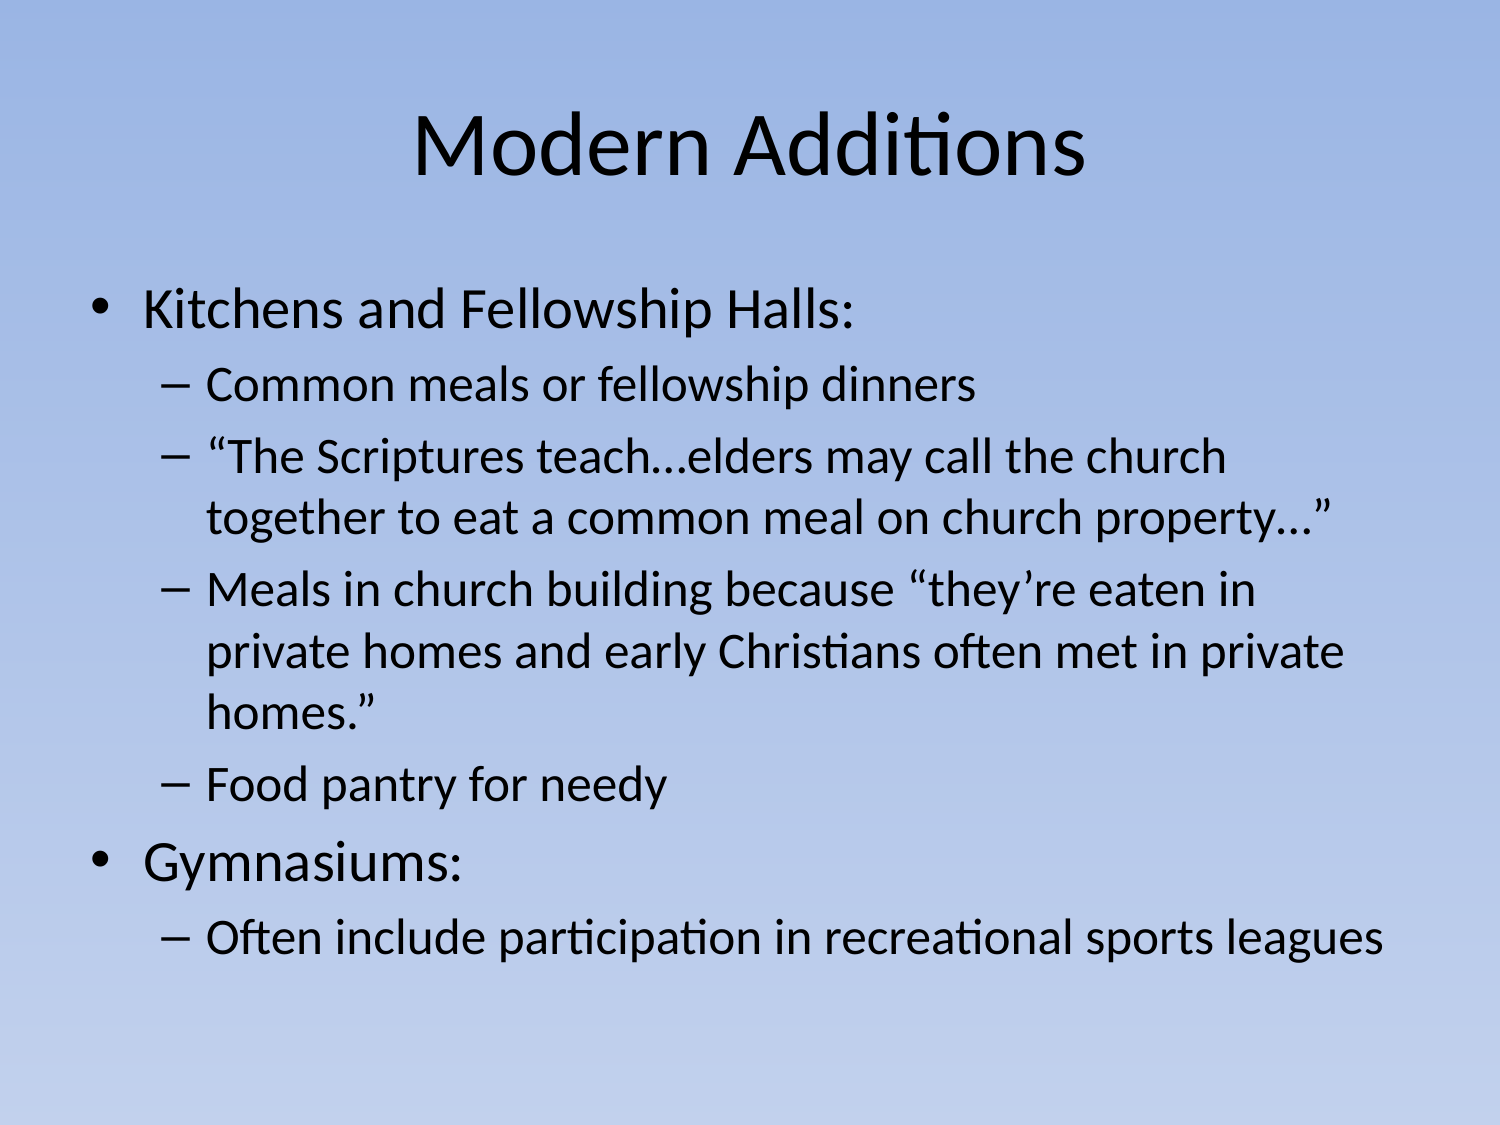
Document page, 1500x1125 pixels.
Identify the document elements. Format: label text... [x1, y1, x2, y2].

list Kitchens and Fellowship Halls: Common meals or fellowship dinners “The Scriptures teach…elders may call the church together to eat a common meal on church property…” Meals in church building because “they’re eaten in private homes and early Christians often met in private homes.” Food pantry for needy Gymnasiums: Often include participation in recreational sports leagues [75, 262, 1425, 1005]
title Modern Additions [75, 45, 1425, 233]
